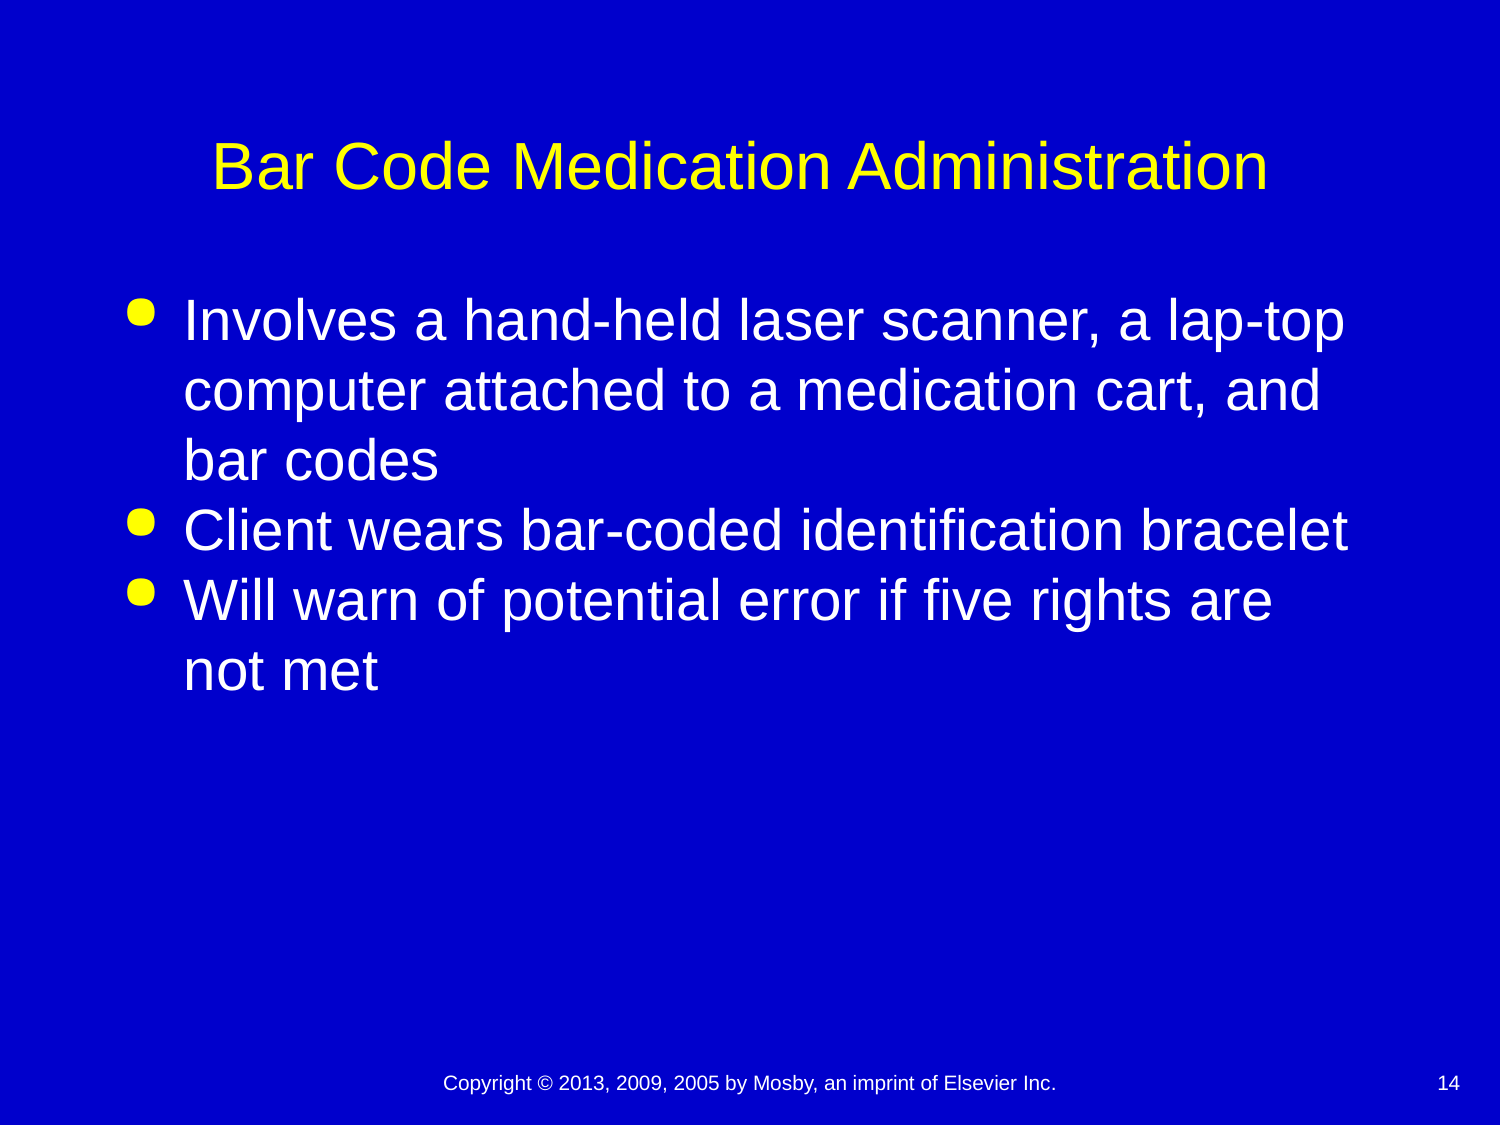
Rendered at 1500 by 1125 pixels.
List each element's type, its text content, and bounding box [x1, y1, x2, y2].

list Involves a hand-held laser scanner, a lap-top computer attached to a medication cart, and bar codes Client wears bar-coded identification bracelet Will warn of potential error if five rights are not met [111, 274, 1388, 1051]
title Bar Code Medication Administration [112, 74, 1388, 251]
